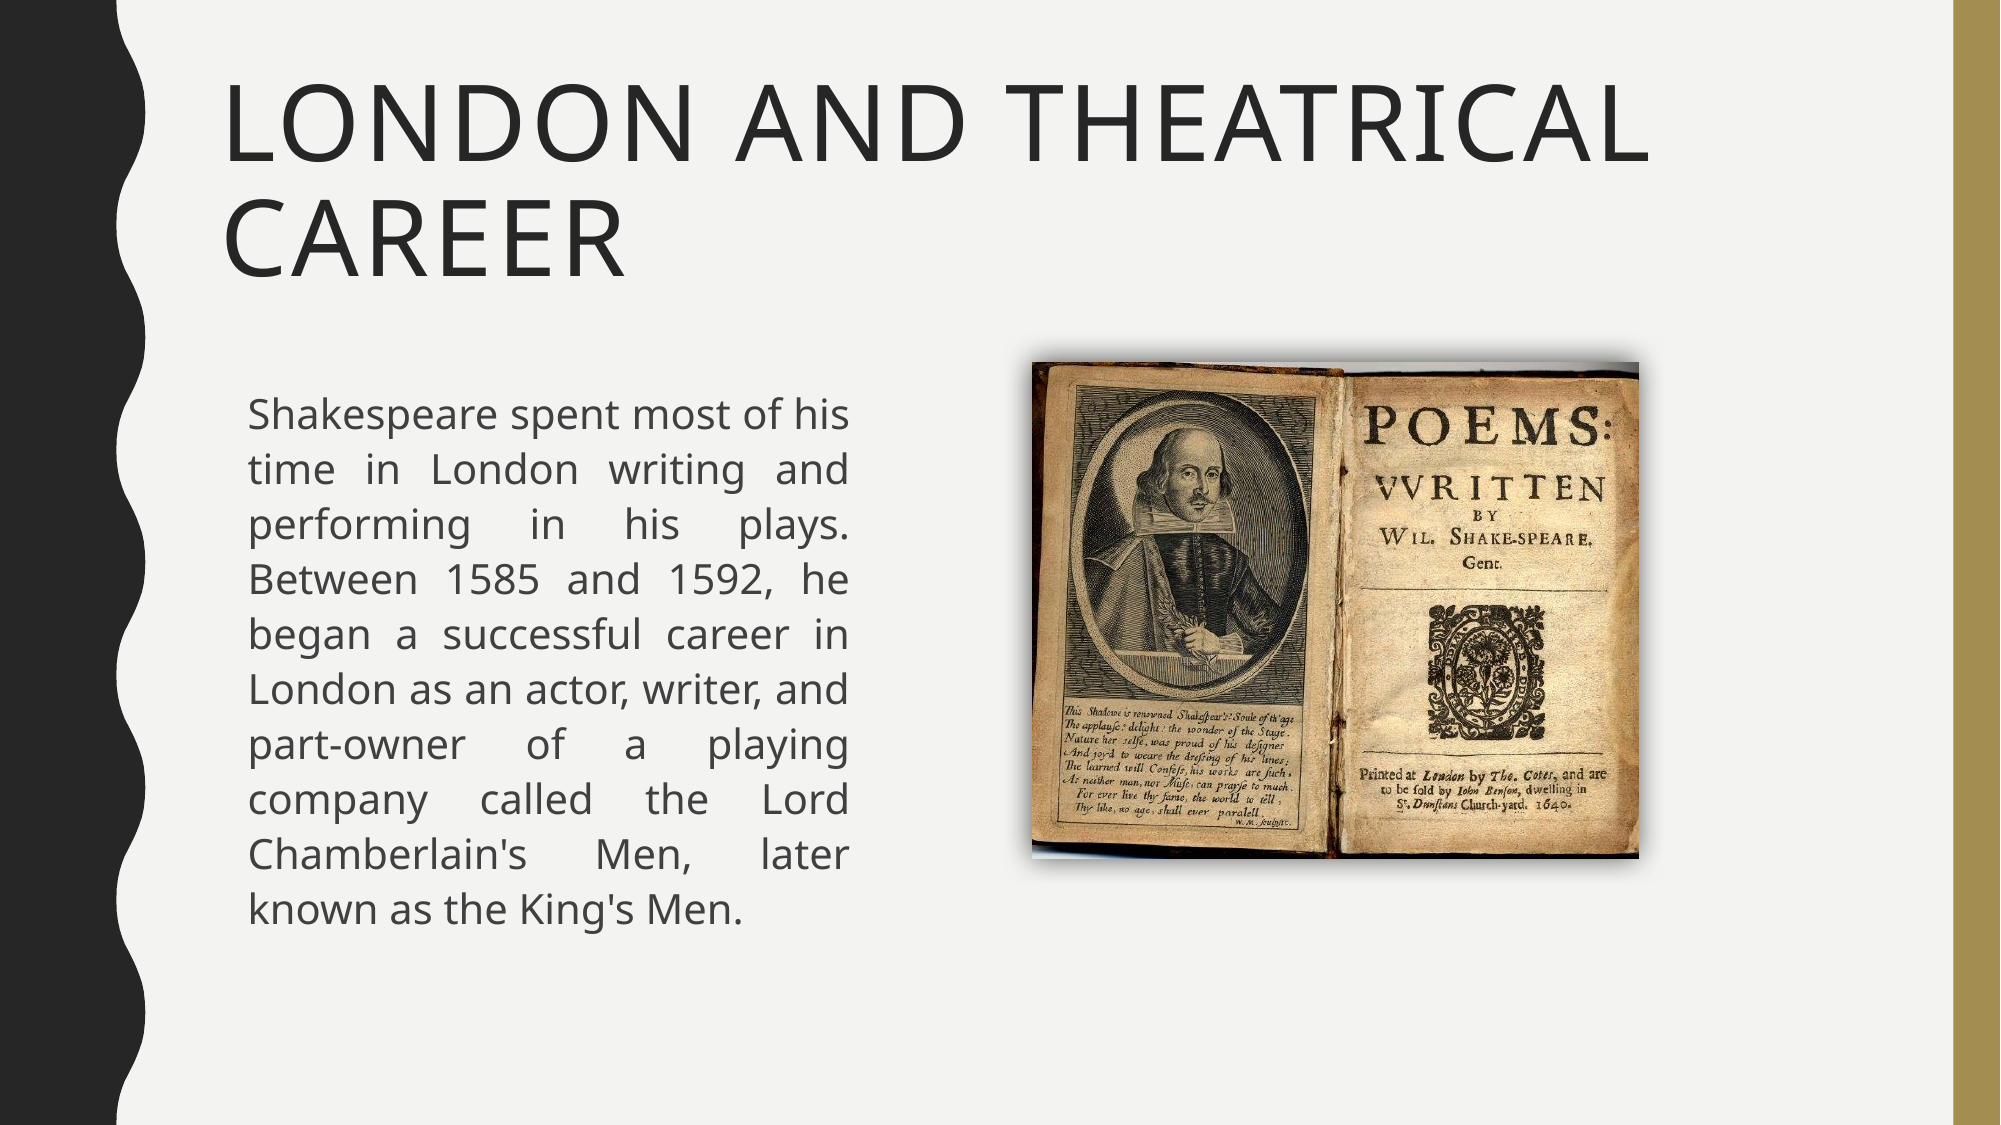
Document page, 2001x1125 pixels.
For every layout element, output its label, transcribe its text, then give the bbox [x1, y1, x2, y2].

title London and theatrical career [205, 62, 1875, 308]
picture [1032, 362, 1639, 859]
list Shakespeare spent most of his time in London writing and performing in his plays. Between 1585 and 1592, he began a successful career in London as an actor, writer, and part-owner of a playing company called the Lord Chamberlain's Men, later known as the King's Men. [232, 375, 866, 1028]
